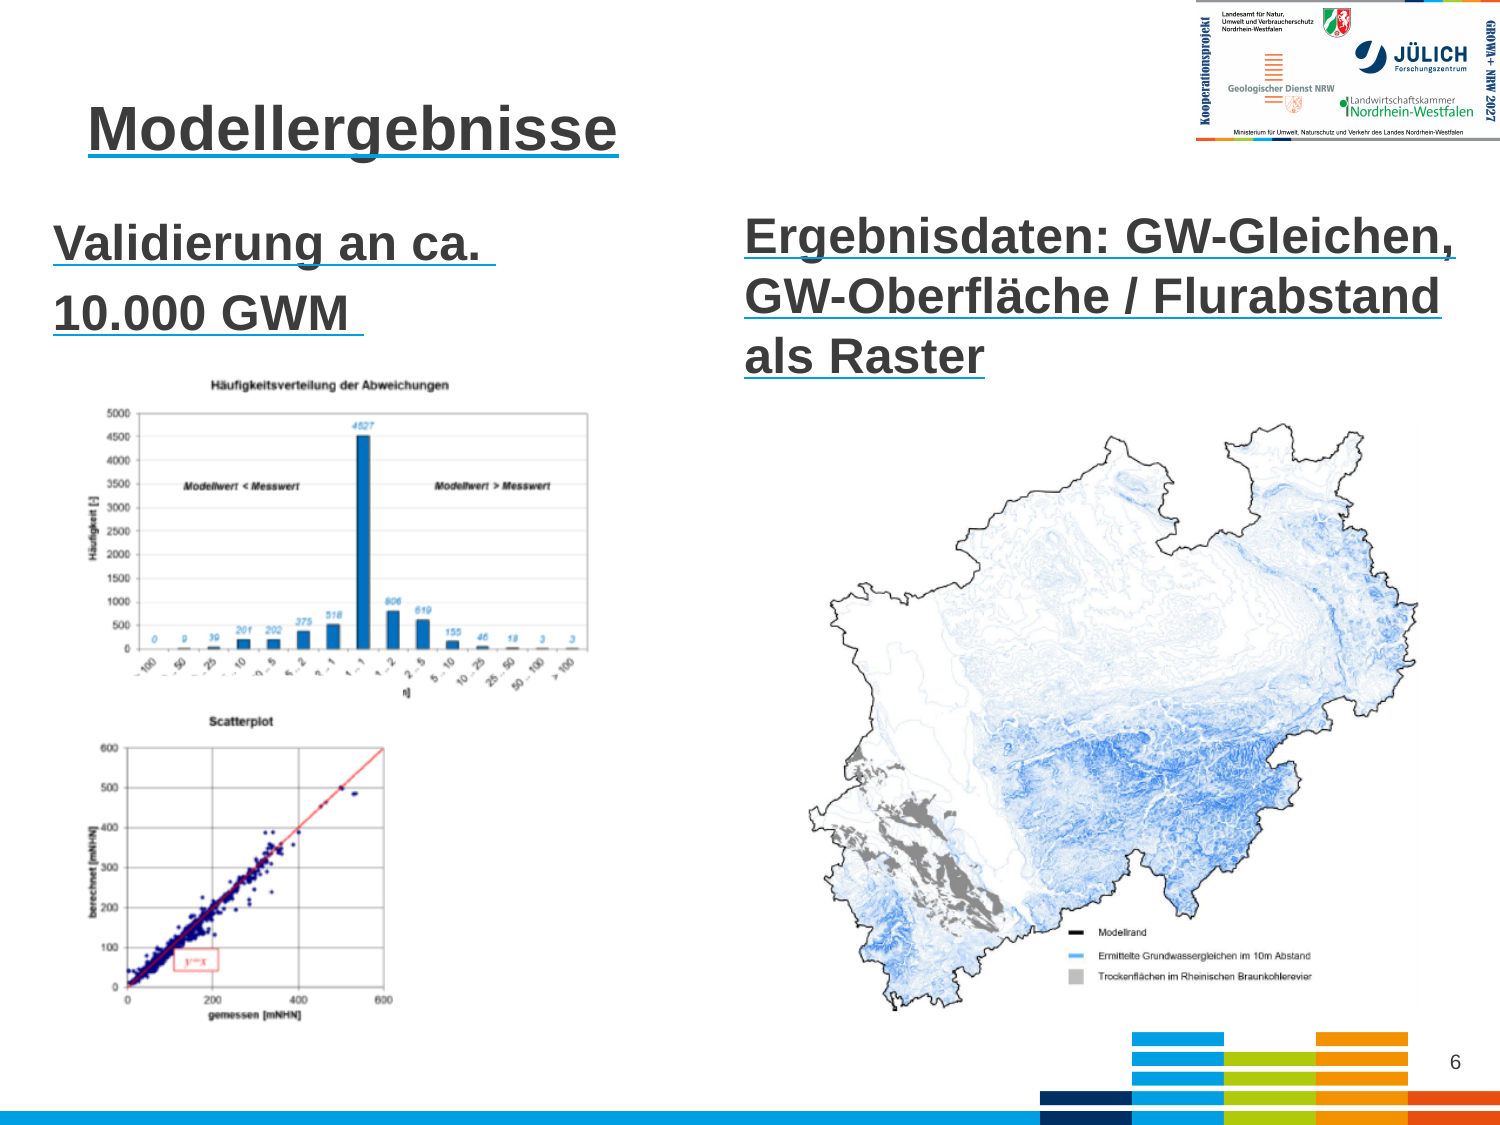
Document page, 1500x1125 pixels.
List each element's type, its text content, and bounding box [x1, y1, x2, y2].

list Validierung an ca. 10.000 GWM [52, 210, 560, 300]
slide_number 6 [1411, 1043, 1500, 1074]
picture [1196, 0, 1500, 141]
list Modellergebnisse [87, 88, 1441, 172]
picture [0, 271, 1500, 1125]
list Ergebnisdaten: GW-Gleichen, GW-Oberfläche / Flurabstand als Raster [744, 203, 1462, 293]
